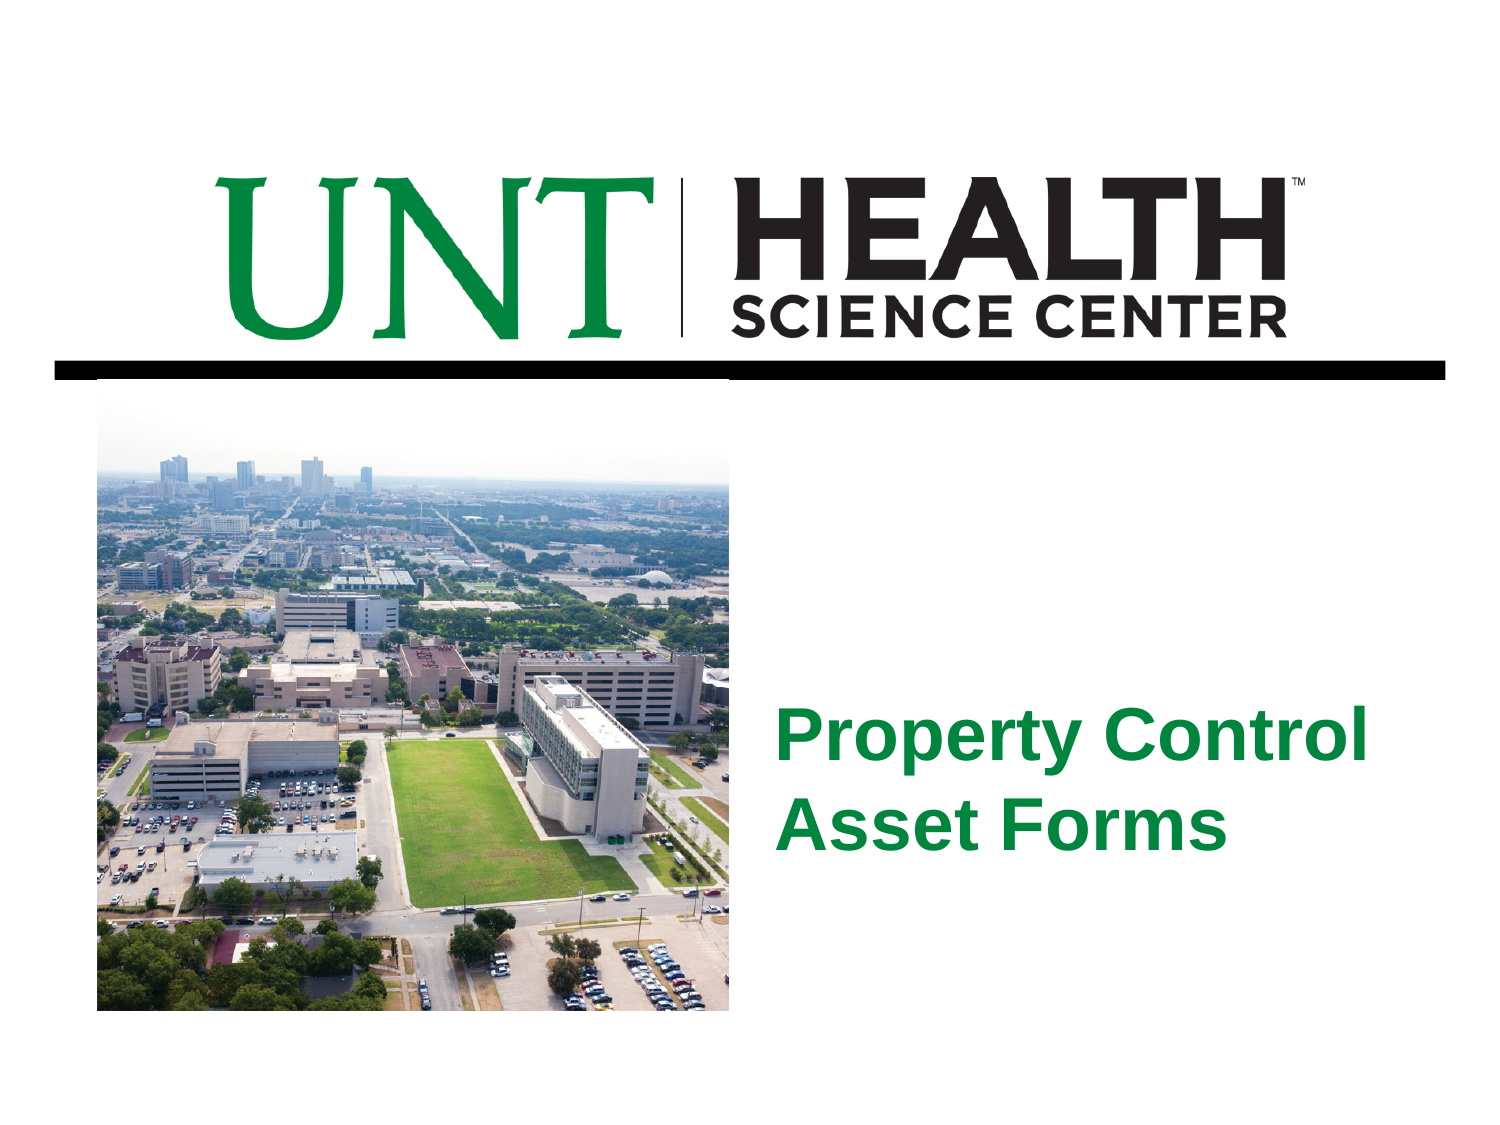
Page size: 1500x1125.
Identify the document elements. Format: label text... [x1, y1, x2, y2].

title Property Control Asset Forms [759, 408, 1445, 874]
picture [97, 379, 729, 1011]
picture [215, 177, 1305, 340]
